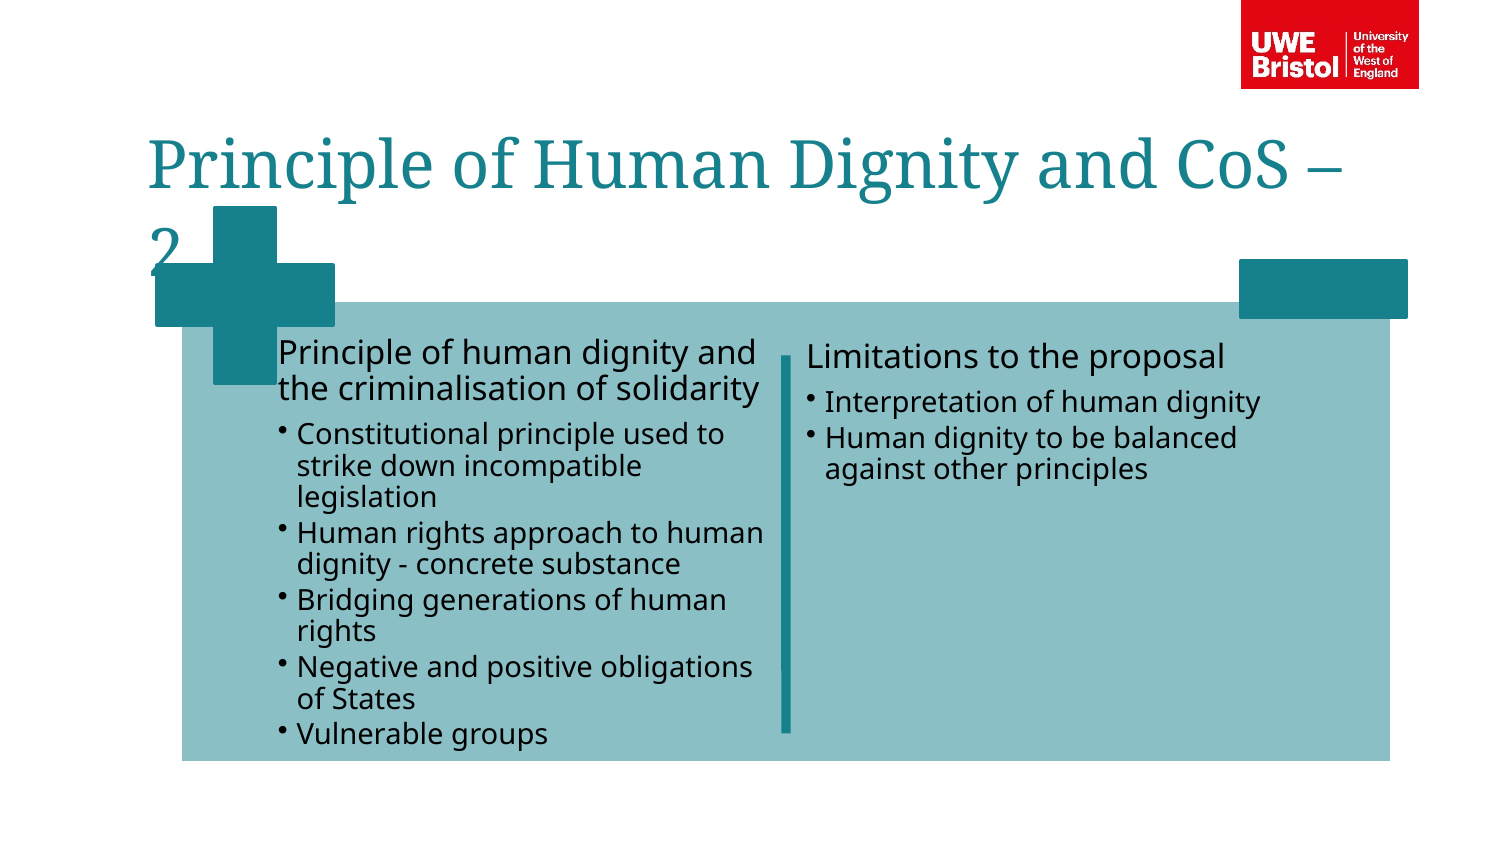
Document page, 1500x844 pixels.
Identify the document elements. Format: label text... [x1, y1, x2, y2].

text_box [147, 206, 1425, 772]
list Principle of Human Dignity and CoS – 2 [147, 114, 1367, 195]
picture [1241, 0, 1419, 89]
